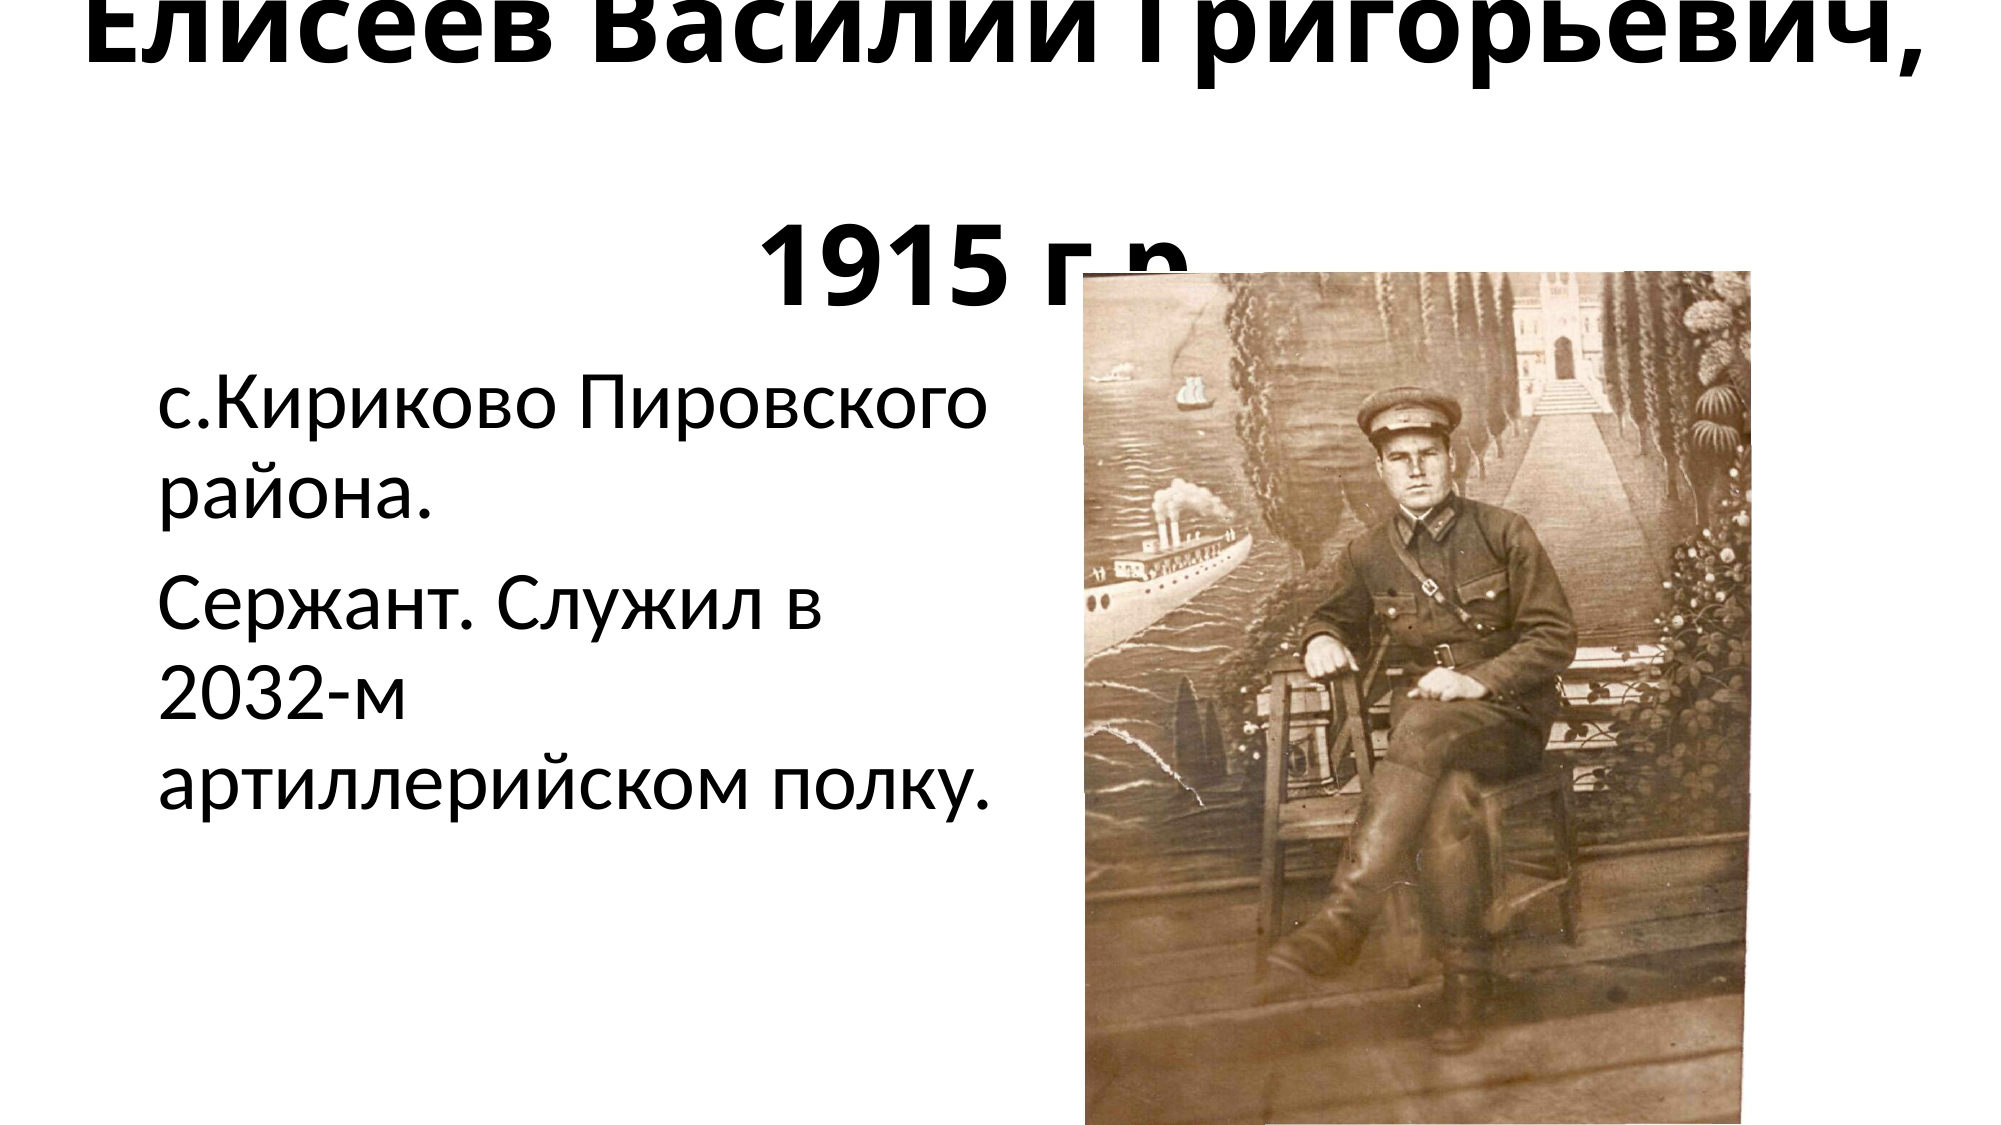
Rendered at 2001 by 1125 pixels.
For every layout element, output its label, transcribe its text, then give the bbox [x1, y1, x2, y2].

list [1083, 271, 1752, 1125]
title Елисеев Василий Григорьевич, 1915 г.р. [55, 38, 1954, 256]
list с.Кириково Пировского района. Сержант. Служил в 2032-м артиллерийском полку. [142, 349, 1029, 1125]
